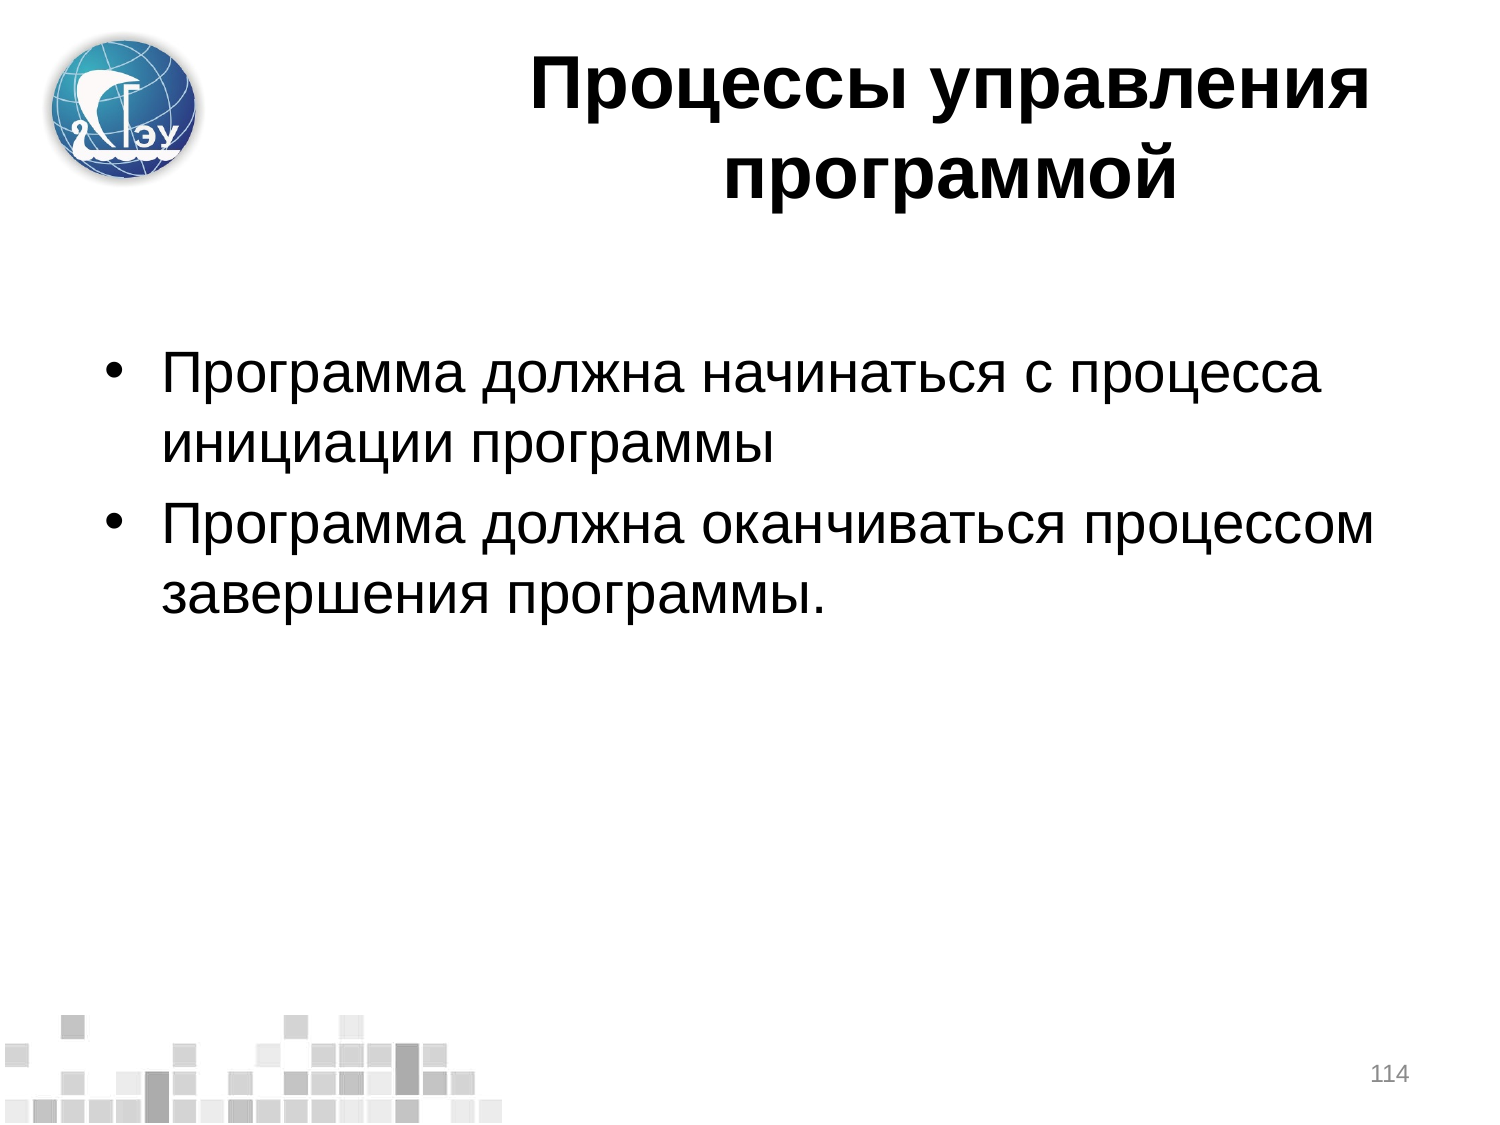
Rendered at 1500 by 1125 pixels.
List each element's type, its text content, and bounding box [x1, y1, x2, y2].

slide_number 114 [1074, 1042, 1425, 1103]
picture [5, 1015, 502, 1123]
list Программа должна начинаться с процесса инициации программы Программа должна оканчиваться процессом завершения программы. [89, 326, 1440, 1070]
title Процессы управления программой [460, 29, 1442, 217]
picture [40, 30, 206, 188]
